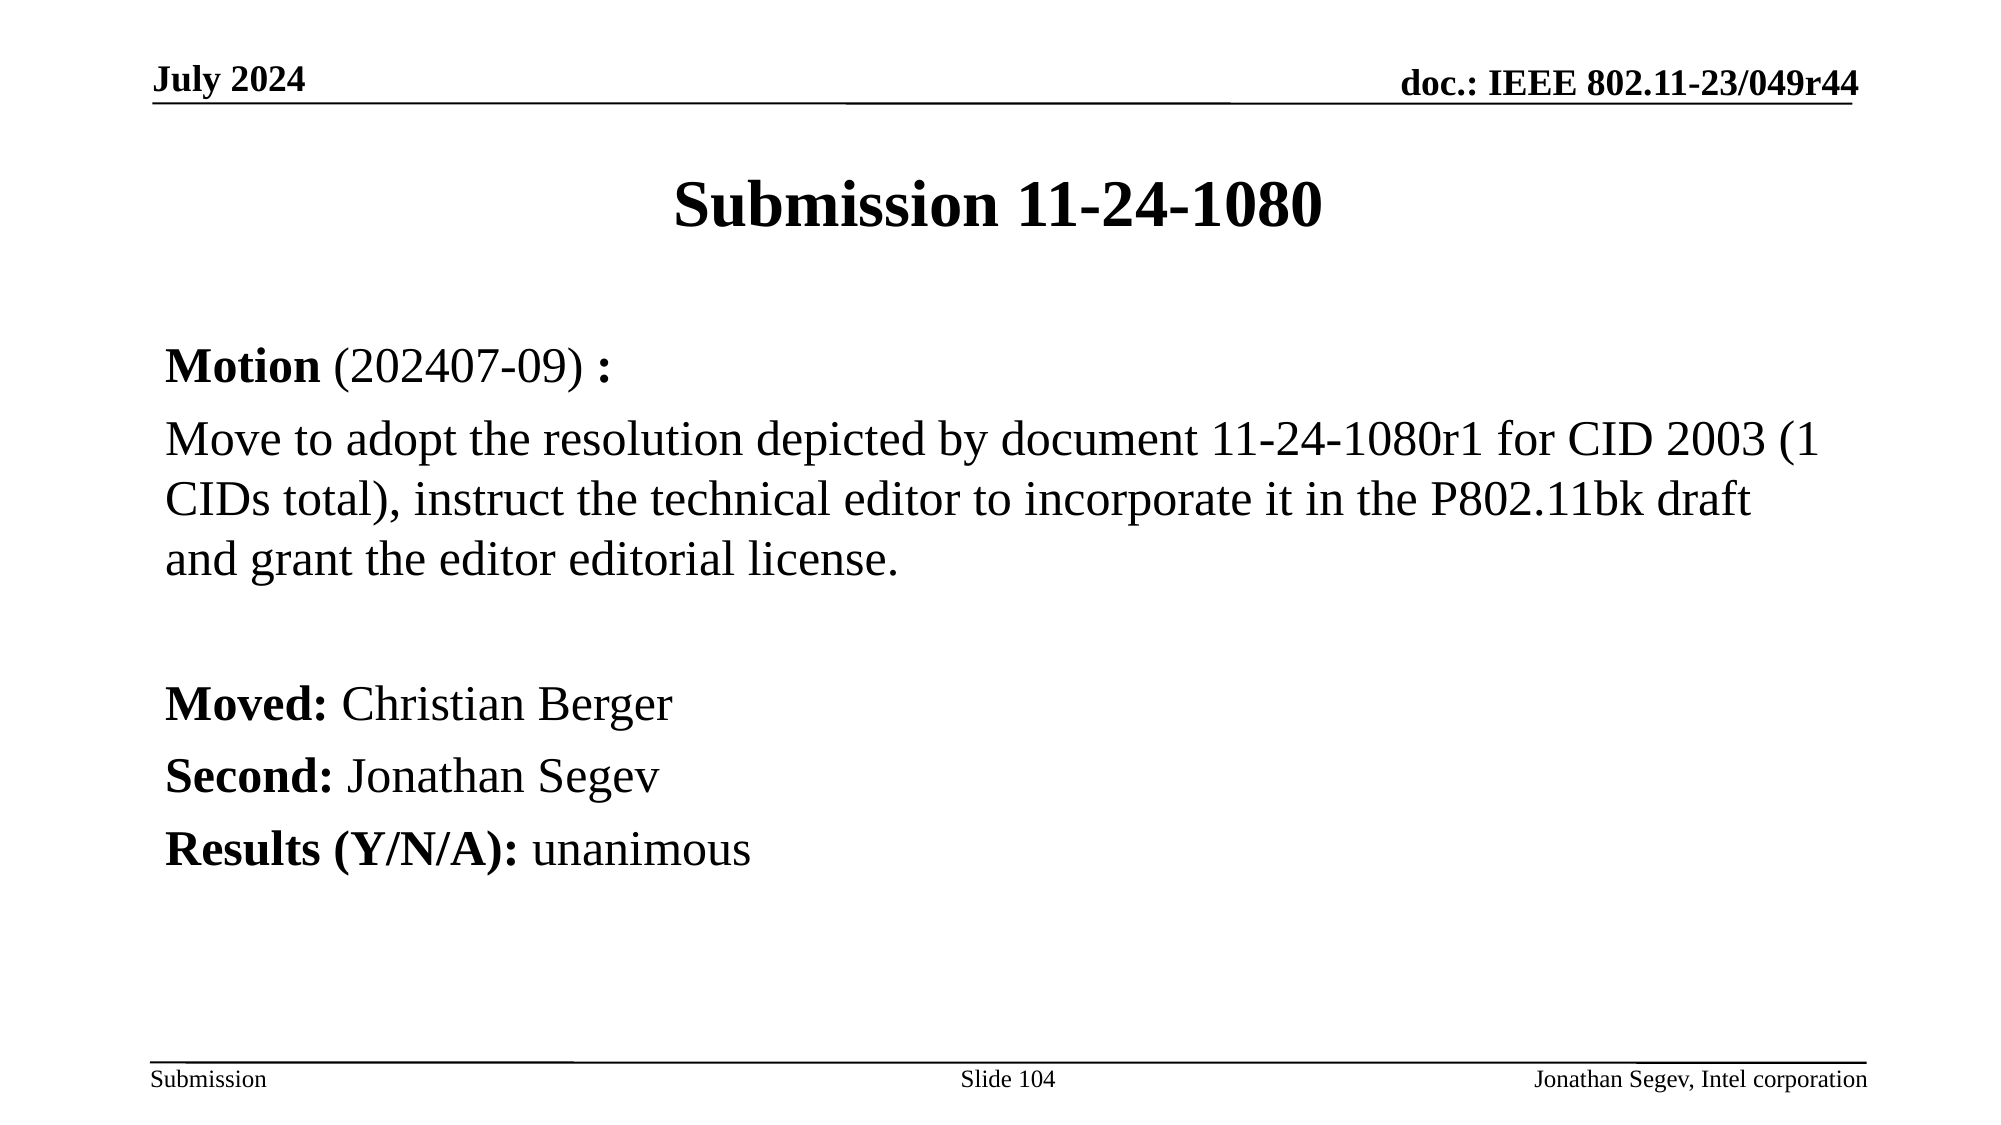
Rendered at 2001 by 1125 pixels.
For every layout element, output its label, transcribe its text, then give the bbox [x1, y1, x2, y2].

footer Jonathan Segev, Intel corporation [1171, 1061, 1869, 1093]
list Motion (202407-09) : Move to adopt the resolution depicted by document 11-24-1080r1 for CID 2003 (1 CIDs total), instruct the technical editor to incorporate it in the P802.11bk draft and grant the editor editorial license. Moved: Christian Berger Second: Jonathan Segev Results (Y/N/A): unanimous [149, 324, 1850, 1000]
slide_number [152, 54, 563, 100]
title Submission 11-24-1080 [149, 112, 1850, 288]
slide_number Slide 104 [950, 1061, 1067, 1123]
